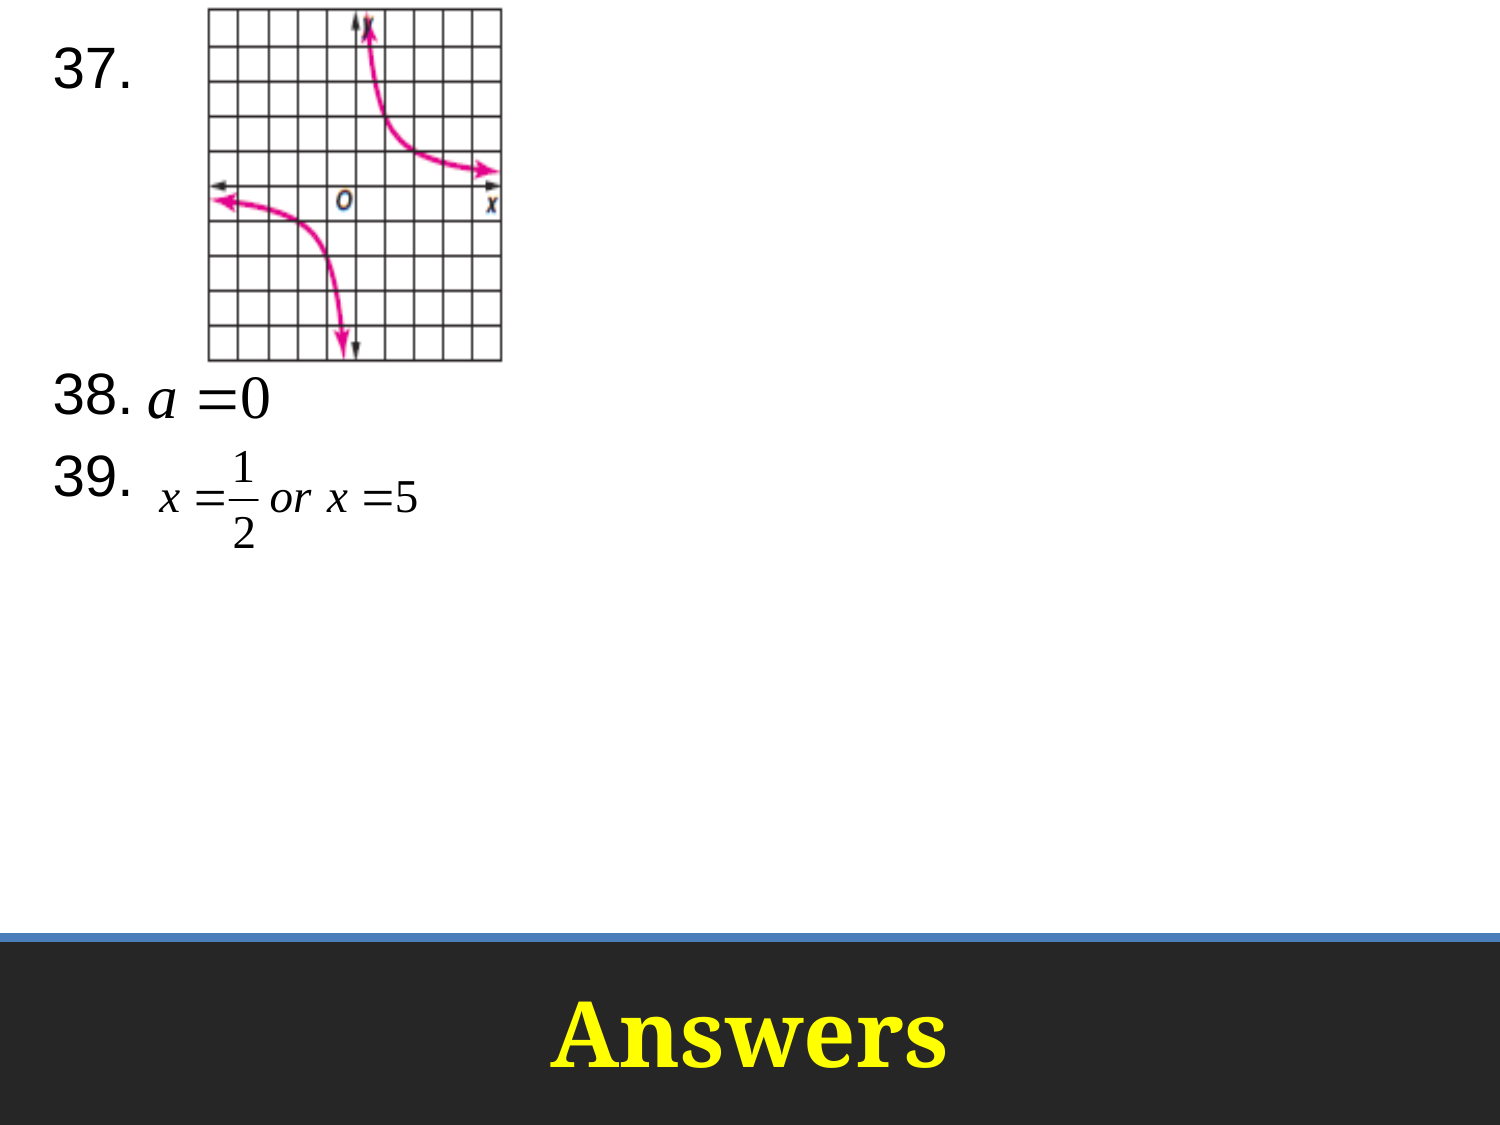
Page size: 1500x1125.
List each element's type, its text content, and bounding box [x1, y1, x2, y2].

picture [199, 0, 511, 376]
title Answers [75, 937, 1425, 1125]
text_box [137, 362, 298, 445]
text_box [149, 437, 426, 560]
list [37, 22, 738, 908]
